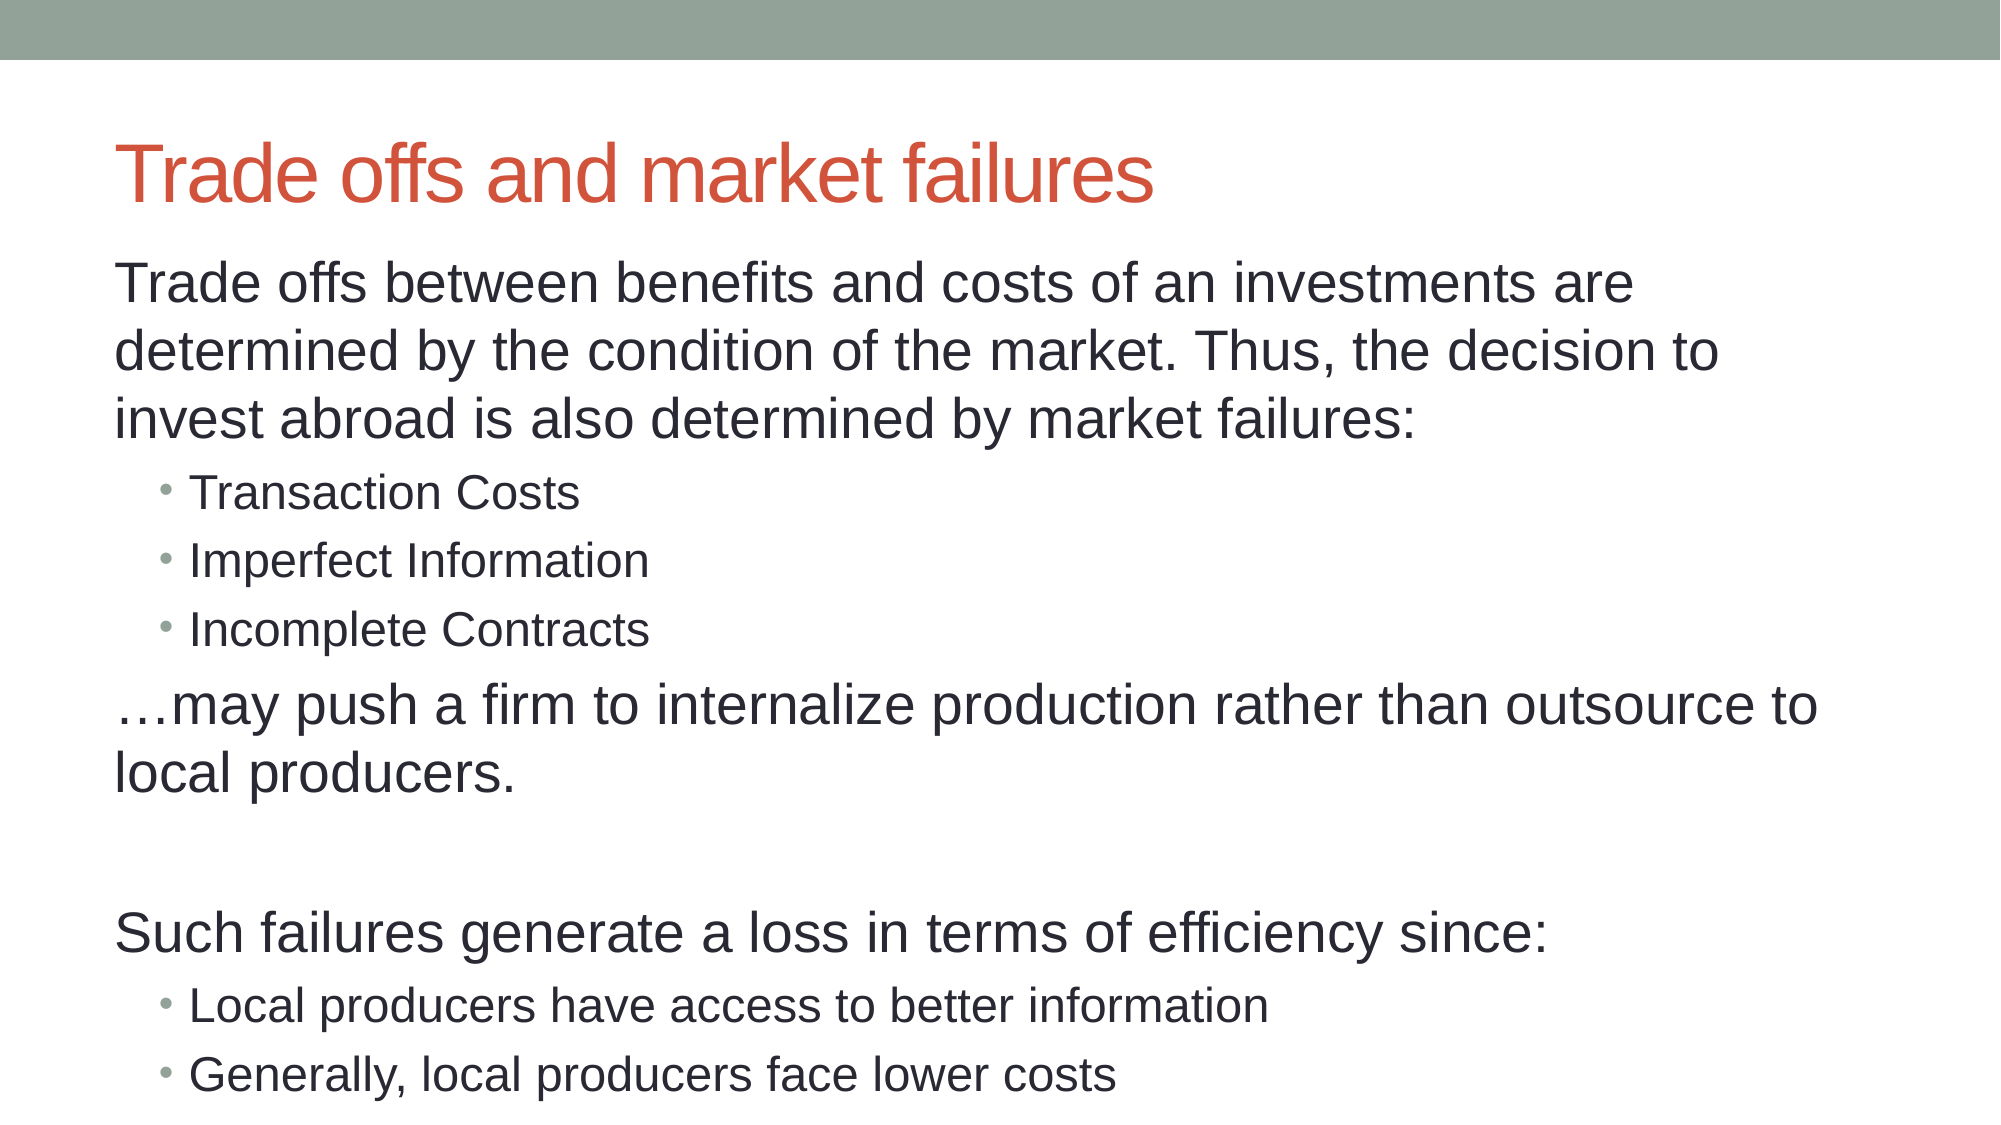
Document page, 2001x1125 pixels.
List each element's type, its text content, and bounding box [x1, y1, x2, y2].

list Trade offs between benefits and costs of an investments are determined by the condition of the market. Thus, the decision to invest abroad is also determined by market failures: Transaction Costs Imperfect Information Incomplete Contracts …may push a firm to internalize production rather than outsource to local producers. Such failures generate a loss in terms of efficiency since: Local producers have access to better information Generally, local producers face lower costs [99, 237, 1900, 1111]
title Trade offs and market failures [99, 87, 1900, 237]
